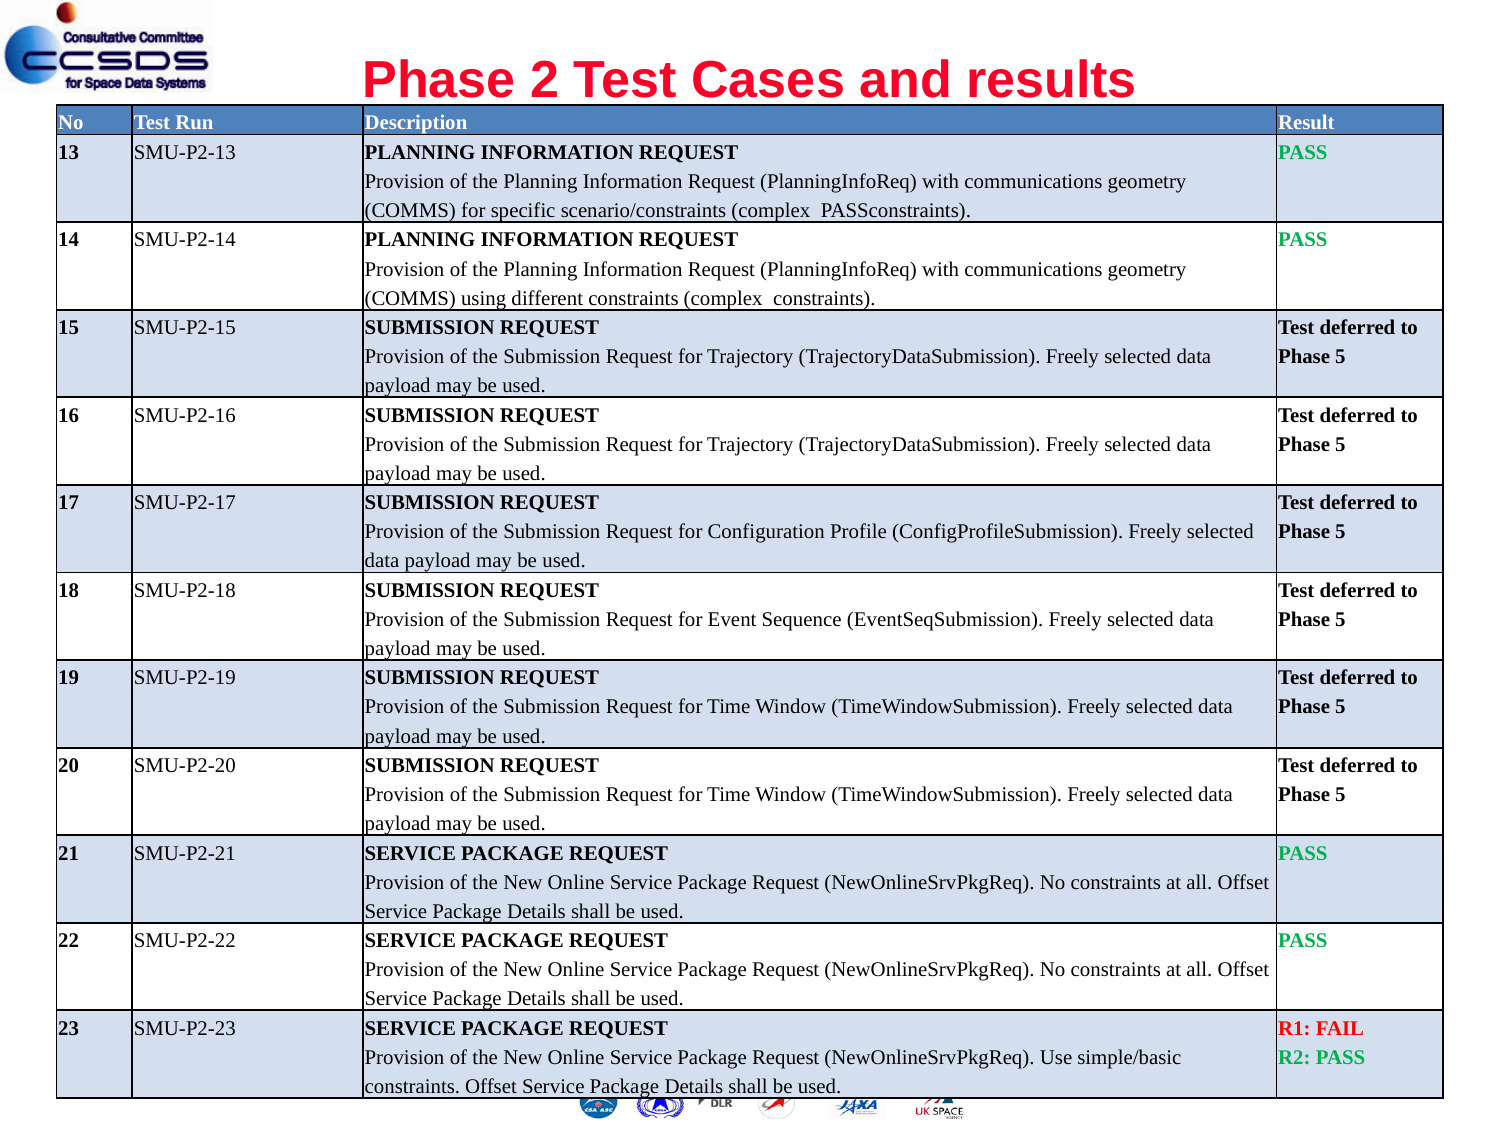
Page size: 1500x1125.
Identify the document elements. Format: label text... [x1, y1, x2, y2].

table_cell SMU-P2-23 [133, 1011, 362, 1097]
table_cell Test deferred to Phase 5 [1277, 398, 1442, 484]
table_cell 15 [57, 311, 131, 396]
table_cell 13 [57, 135, 131, 221]
table_cell SUBMISSION REQUEST Provision of the Submission Request for Time Window (TimeWindowSubmission). Freely selected data payload may be used. [364, 661, 1276, 747]
picture [0, 0, 213, 94]
table_cell SUBMISSION REQUEST Provision of the Submission Request for Event Sequence (EventSeqSubmission). Freely selected data payload may be used. [364, 573, 1276, 659]
picture [537, 1099, 963, 1119]
table_cell Test deferred to Phase 5 [1277, 661, 1442, 747]
table_cell SMU-P2-17 [133, 486, 362, 572]
table_cell PASS [1277, 223, 1442, 309]
table_cell 22 [57, 924, 131, 1009]
table_cell 19 [57, 661, 131, 747]
table_cell SMU-P2-15 [133, 311, 362, 396]
table_cell SMU-P2-16 [133, 398, 362, 484]
table_cell 20 [57, 749, 131, 834]
table_cell SMU-P2-14 [133, 223, 362, 309]
table_cell 21 [57, 836, 131, 922]
table_cell PASS [1277, 836, 1442, 922]
table_cell R1: FAIL R2: PASS [1277, 1011, 1442, 1097]
table_cell SERVICE PACKAGE REQUEST Provision of the New Online Service Package Request (NewOnlineSrvPkgReq). Use simple/basic constraints. Offset Service Package Details shall be used. [364, 1011, 1276, 1097]
table_cell SUBMISSION REQUEST Provision of the Submission Request for Time Window (TimeWindowSubmission). Freely selected data payload may be used. [364, 749, 1276, 834]
table_cell PASS [1277, 924, 1442, 1009]
table_cell Test deferred to Phase 5 [1277, 749, 1442, 834]
table_cell SMU-P2-18 [133, 573, 362, 659]
table_cell Test deferred to Phase 5 [1277, 486, 1442, 572]
table_cell 17 [57, 486, 131, 572]
table_cell SERVICE PACKAGE REQUEST Provision of the New Online Service Package Request (NewOnlineSrvPkgReq). No constraints at all. Offset Service Package Details shall be used. [364, 836, 1276, 922]
table_cell 18 [57, 573, 131, 659]
title Phase 2 Test Cases and results [75, 45, 1425, 104]
table_cell SUBMISSION REQUEST Provision of the Submission Request for Trajectory (TrajectoryDataSubmission). Freely selected data payload may be used. [364, 398, 1276, 484]
table_cell SUBMISSION REQUEST Provision of the Submission Request for Configuration Profile (ConfigProfileSubmission). Freely selected data payload may be used. [364, 486, 1276, 572]
table_cell Test deferred to Phase 5 [1277, 573, 1442, 659]
table_cell SMU-P2-13 [133, 135, 362, 221]
table_cell SMU-P2-19 [133, 661, 362, 747]
table_header Test Run [133, 106, 362, 134]
table_cell PLANNING INFORMATION REQUEST Provision of the Planning Information Request (PlanningInfoReq) with communications geometry (COMMS) using different constraints (complex constraints). [364, 223, 1276, 309]
table_cell PASS [1277, 135, 1442, 221]
table_cell Test deferred to Phase 5 [1277, 311, 1442, 396]
table_cell SUBMISSION REQUEST Provision of the Submission Request for Trajectory (TrajectoryDataSubmission). Freely selected data payload may be used. [364, 311, 1276, 396]
table_cell SMU-P2-21 [133, 836, 362, 922]
table_cell 14 [57, 223, 131, 309]
table_cell SMU-P2-22 [133, 924, 362, 1009]
table_cell 16 [57, 398, 131, 484]
table_header Description [364, 106, 1276, 134]
table_header Result [1277, 106, 1442, 134]
table_cell SERVICE PACKAGE REQUEST Provision of the New Online Service Package Request (NewOnlineSrvPkgReq). No constraints at all. Offset Service Package Details shall be used. [364, 924, 1276, 1009]
table_cell 23 [57, 1011, 131, 1097]
table_cell PLANNING INFORMATION REQUEST Provision of the Planning Information Request (PlanningInfoReq) with communications geometry (COMMS) for specific scenario/constraints (complex PASSconstraints). [364, 135, 1276, 221]
table_cell SMU-P2-20 [133, 749, 362, 834]
table_header No [57, 106, 131, 134]
